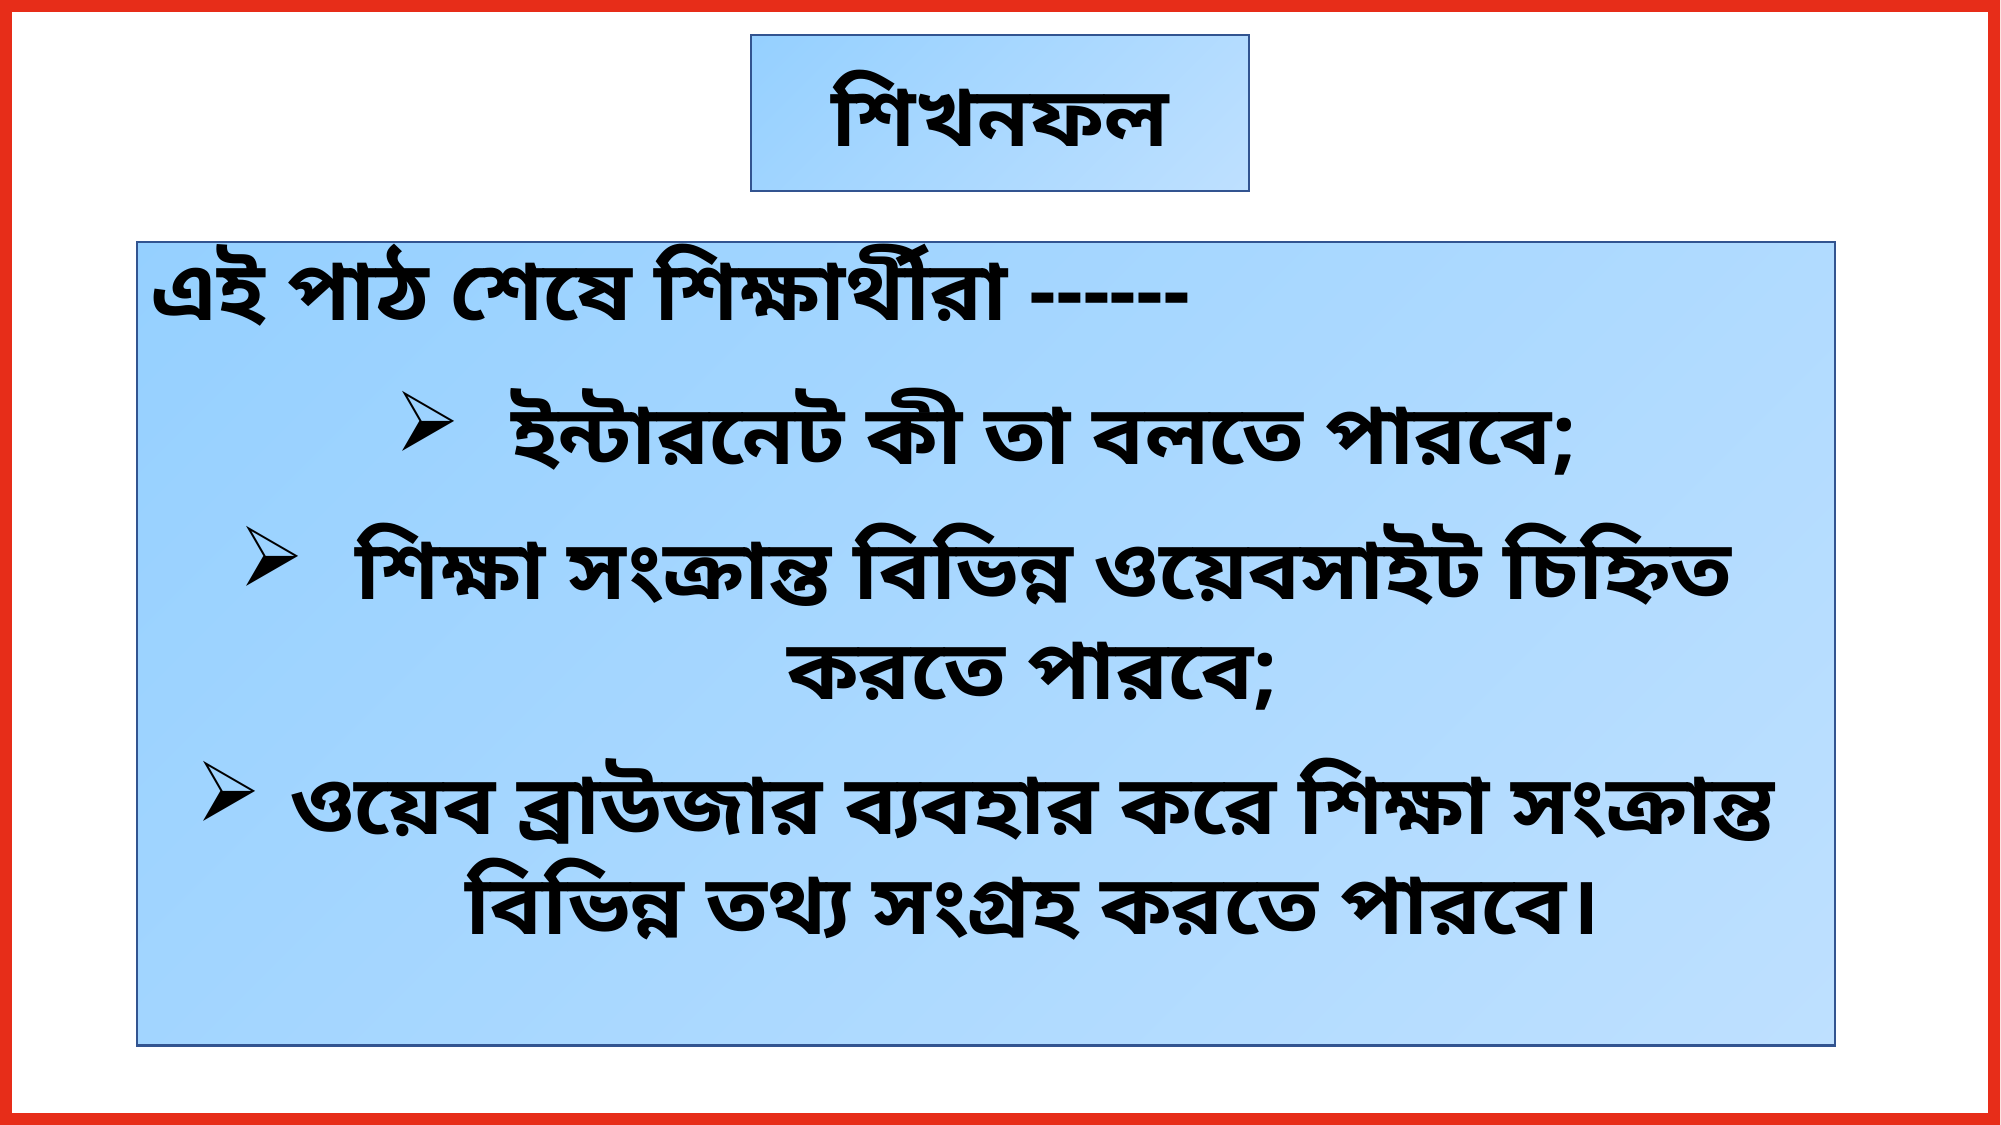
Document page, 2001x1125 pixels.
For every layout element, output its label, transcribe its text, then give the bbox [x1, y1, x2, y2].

text_box এই পাঠ শেষে শিক্ষার্থীরা ------ ইন্টারনেট কী তা বলতে পারবে; শিক্ষা সংক্রান্ত বিভিন্ন ওয়েবসাইট চিহ্নিত করতে পারবে; ওয়েব ব্রাউজার ব্যবহার করে শিক্ষা সংক্রান্ত বিভিন্ন তথ্য সংগ্রহ করতে পারবে। [136, 241, 1836, 1047]
text_box শিখনফল [750, 34, 1250, 192]
